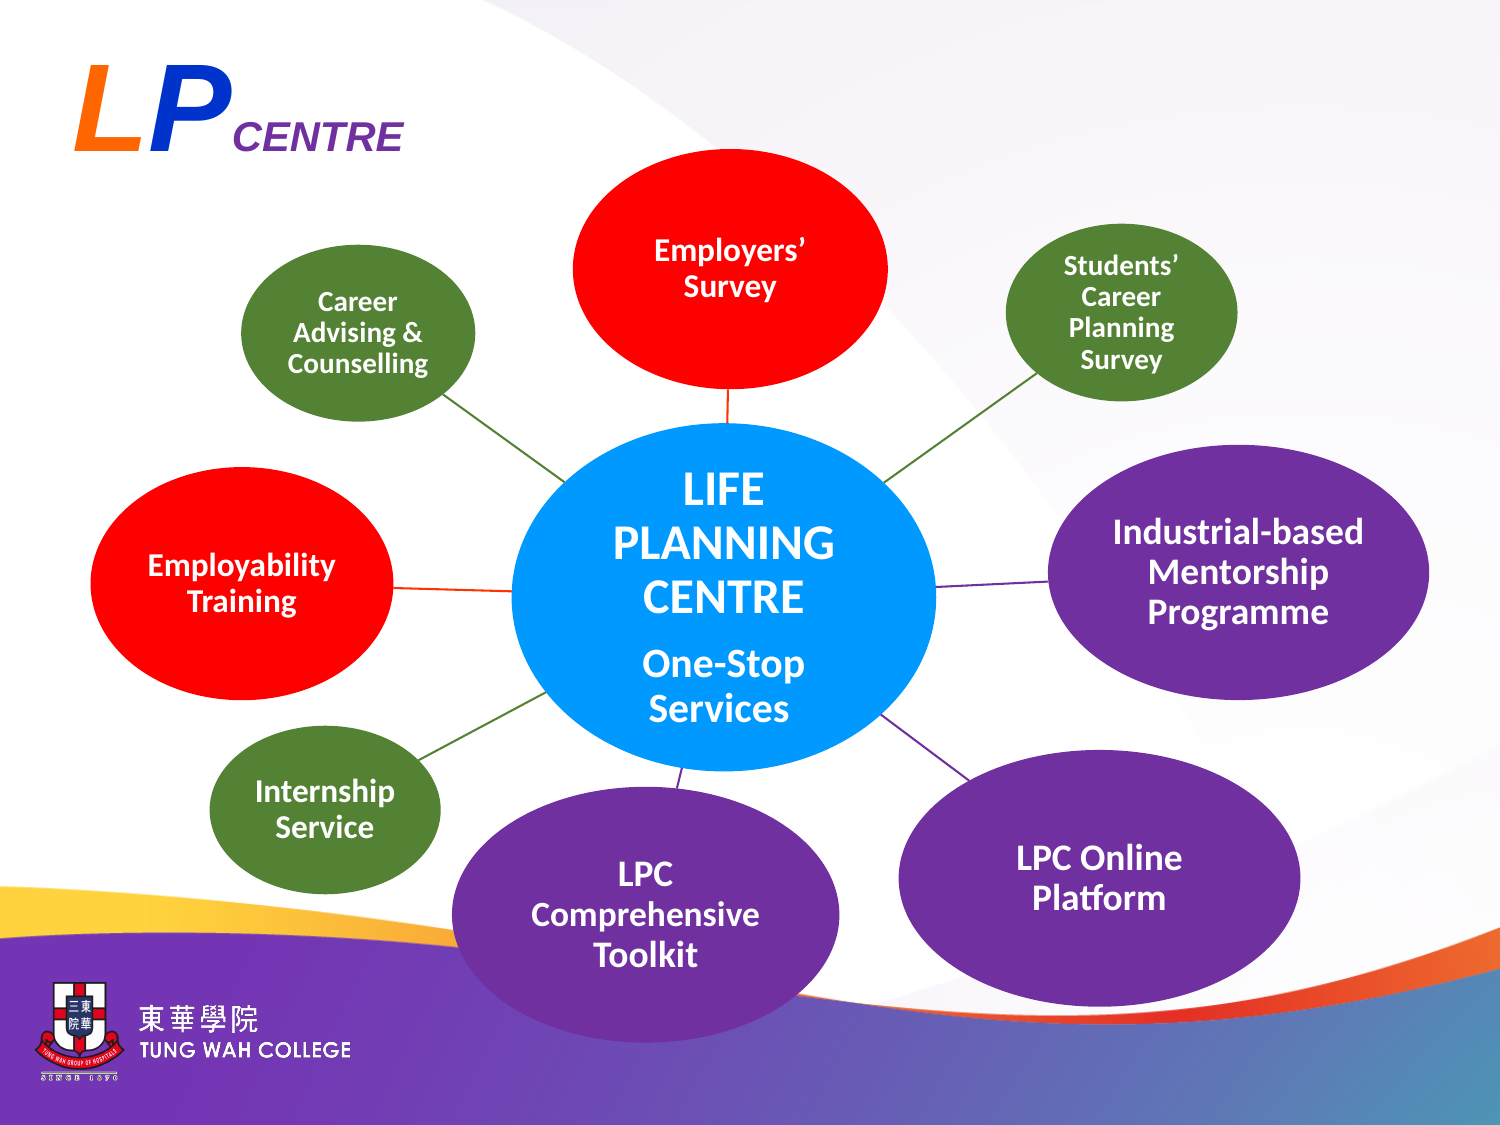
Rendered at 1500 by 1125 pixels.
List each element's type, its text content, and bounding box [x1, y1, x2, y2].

text_box LPCENTRE [0, 31, 456, 170]
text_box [61, 147, 1438, 1043]
picture [0, 0, 1500, 1125]
